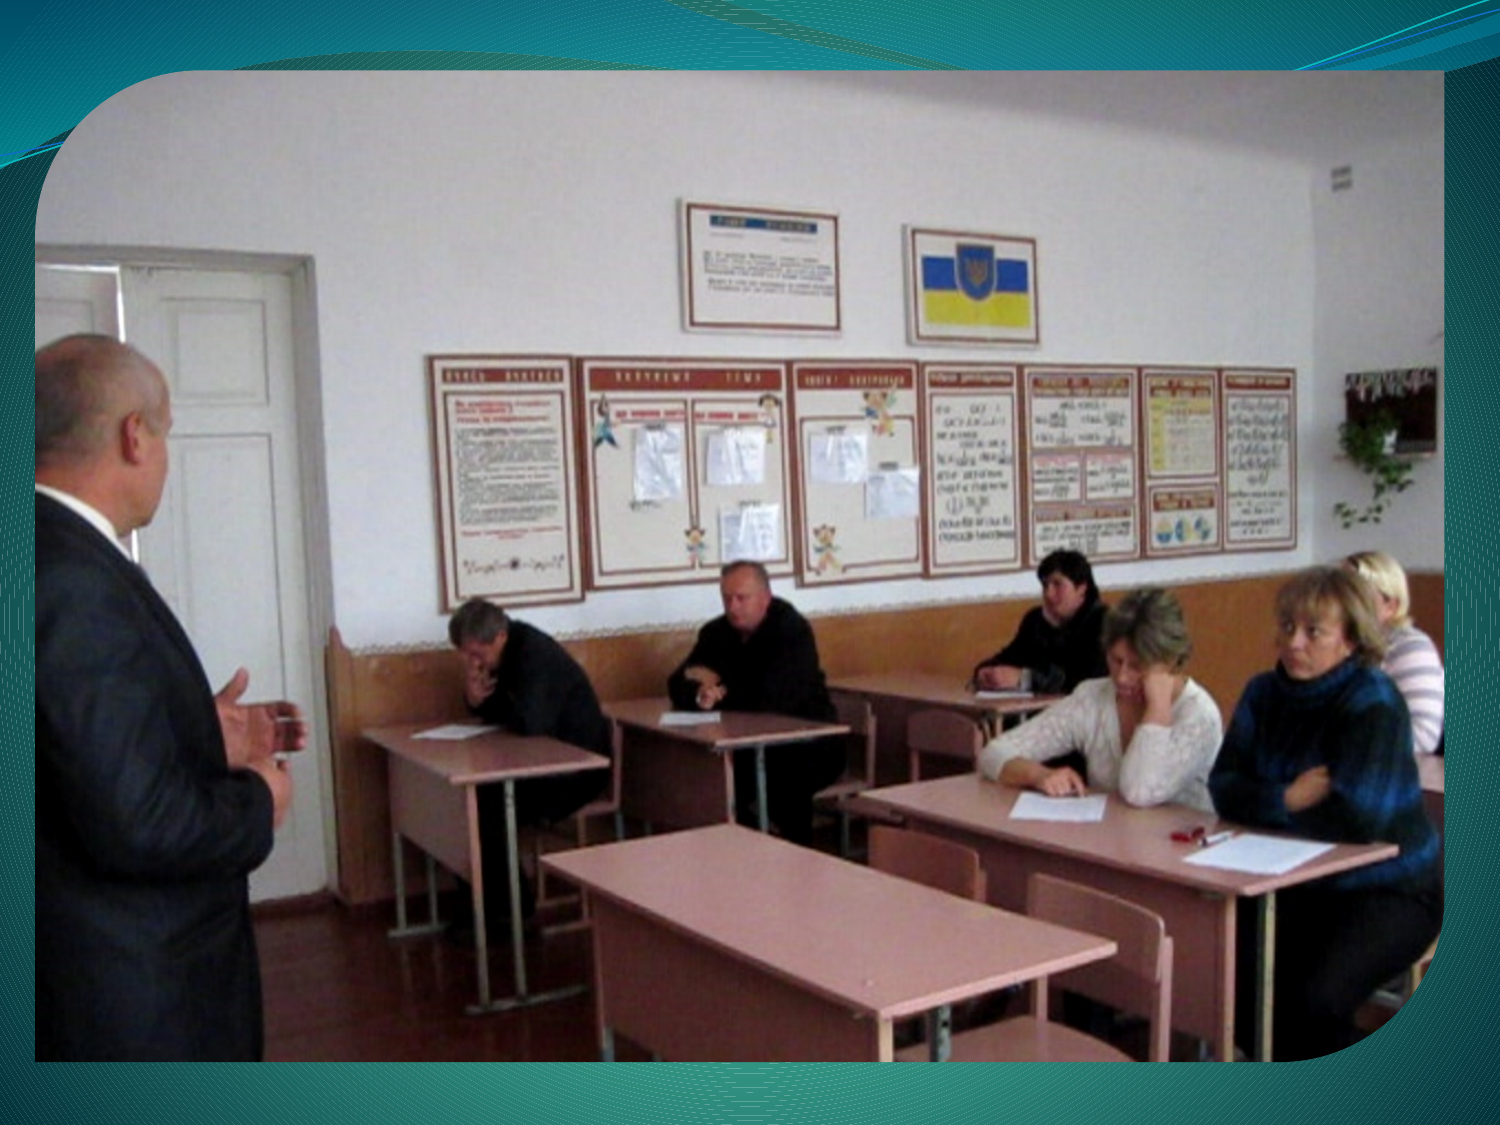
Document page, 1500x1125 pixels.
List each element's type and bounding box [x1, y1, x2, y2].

list [34, 70, 1445, 1063]
